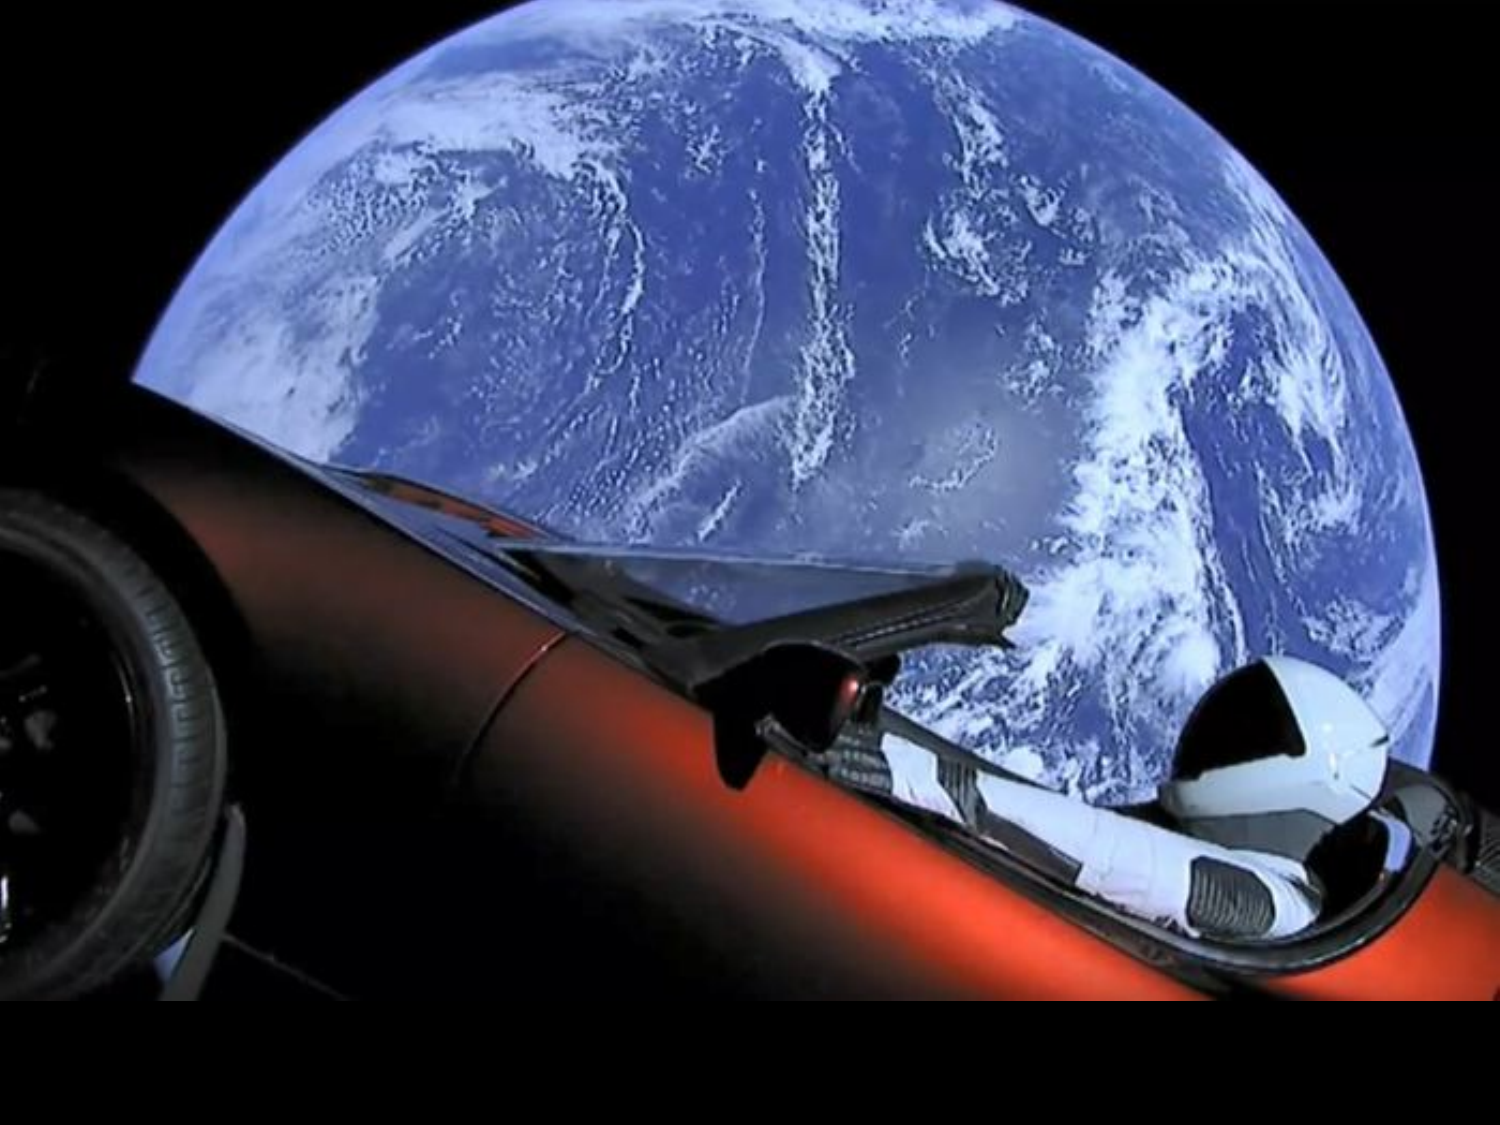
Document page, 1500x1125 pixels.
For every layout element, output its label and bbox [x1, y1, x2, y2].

picture [0, 0, 1500, 1001]
